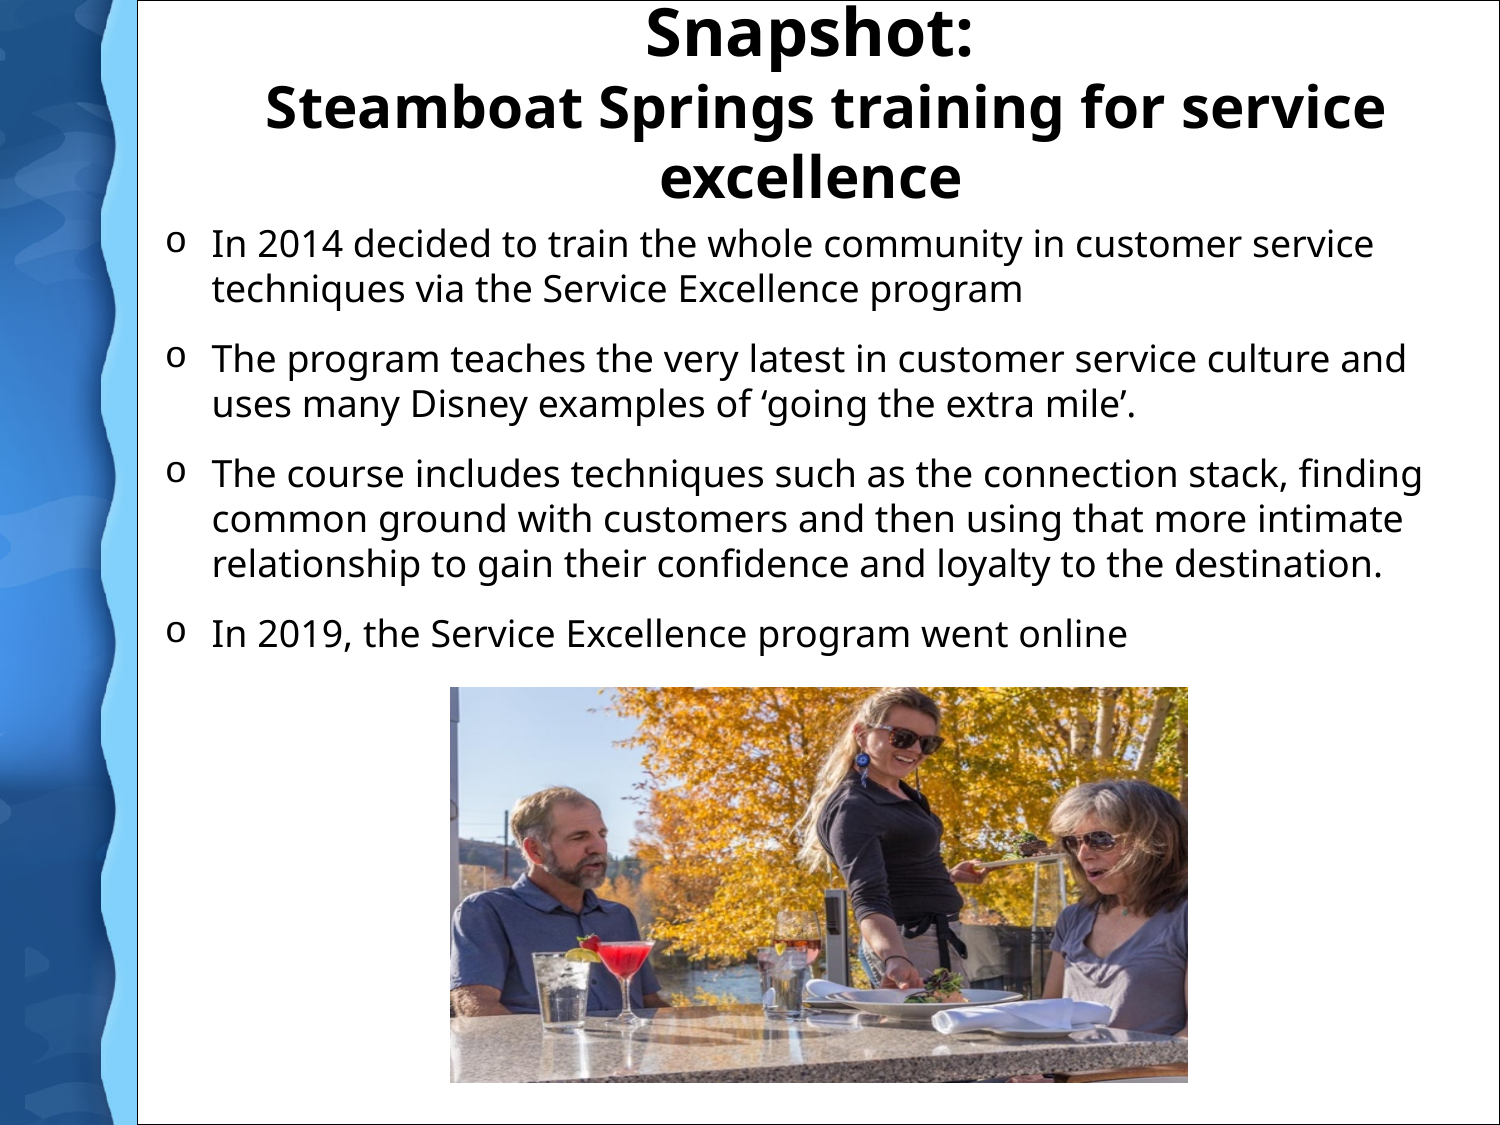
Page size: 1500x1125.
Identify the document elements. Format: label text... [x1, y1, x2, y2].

text_box In 2014 decided to train the whole community in customer service techniques via the Service Excellence program The program teaches the very latest in customer service culture and uses many Disney examples of ‘going the extra mile’. The course includes techniques such as the connection stack, finding common ground with customers and then using that more intimate relationship to gain their confidence and loyalty to the destination. In 2019, the Service Excellence program went online [150, 212, 1463, 950]
title Snapshot: Steamboat Springs training for service excellence [137, 50, 1500, 150]
picture [449, 687, 1188, 1083]
picture [0, 0, 137, 1125]
